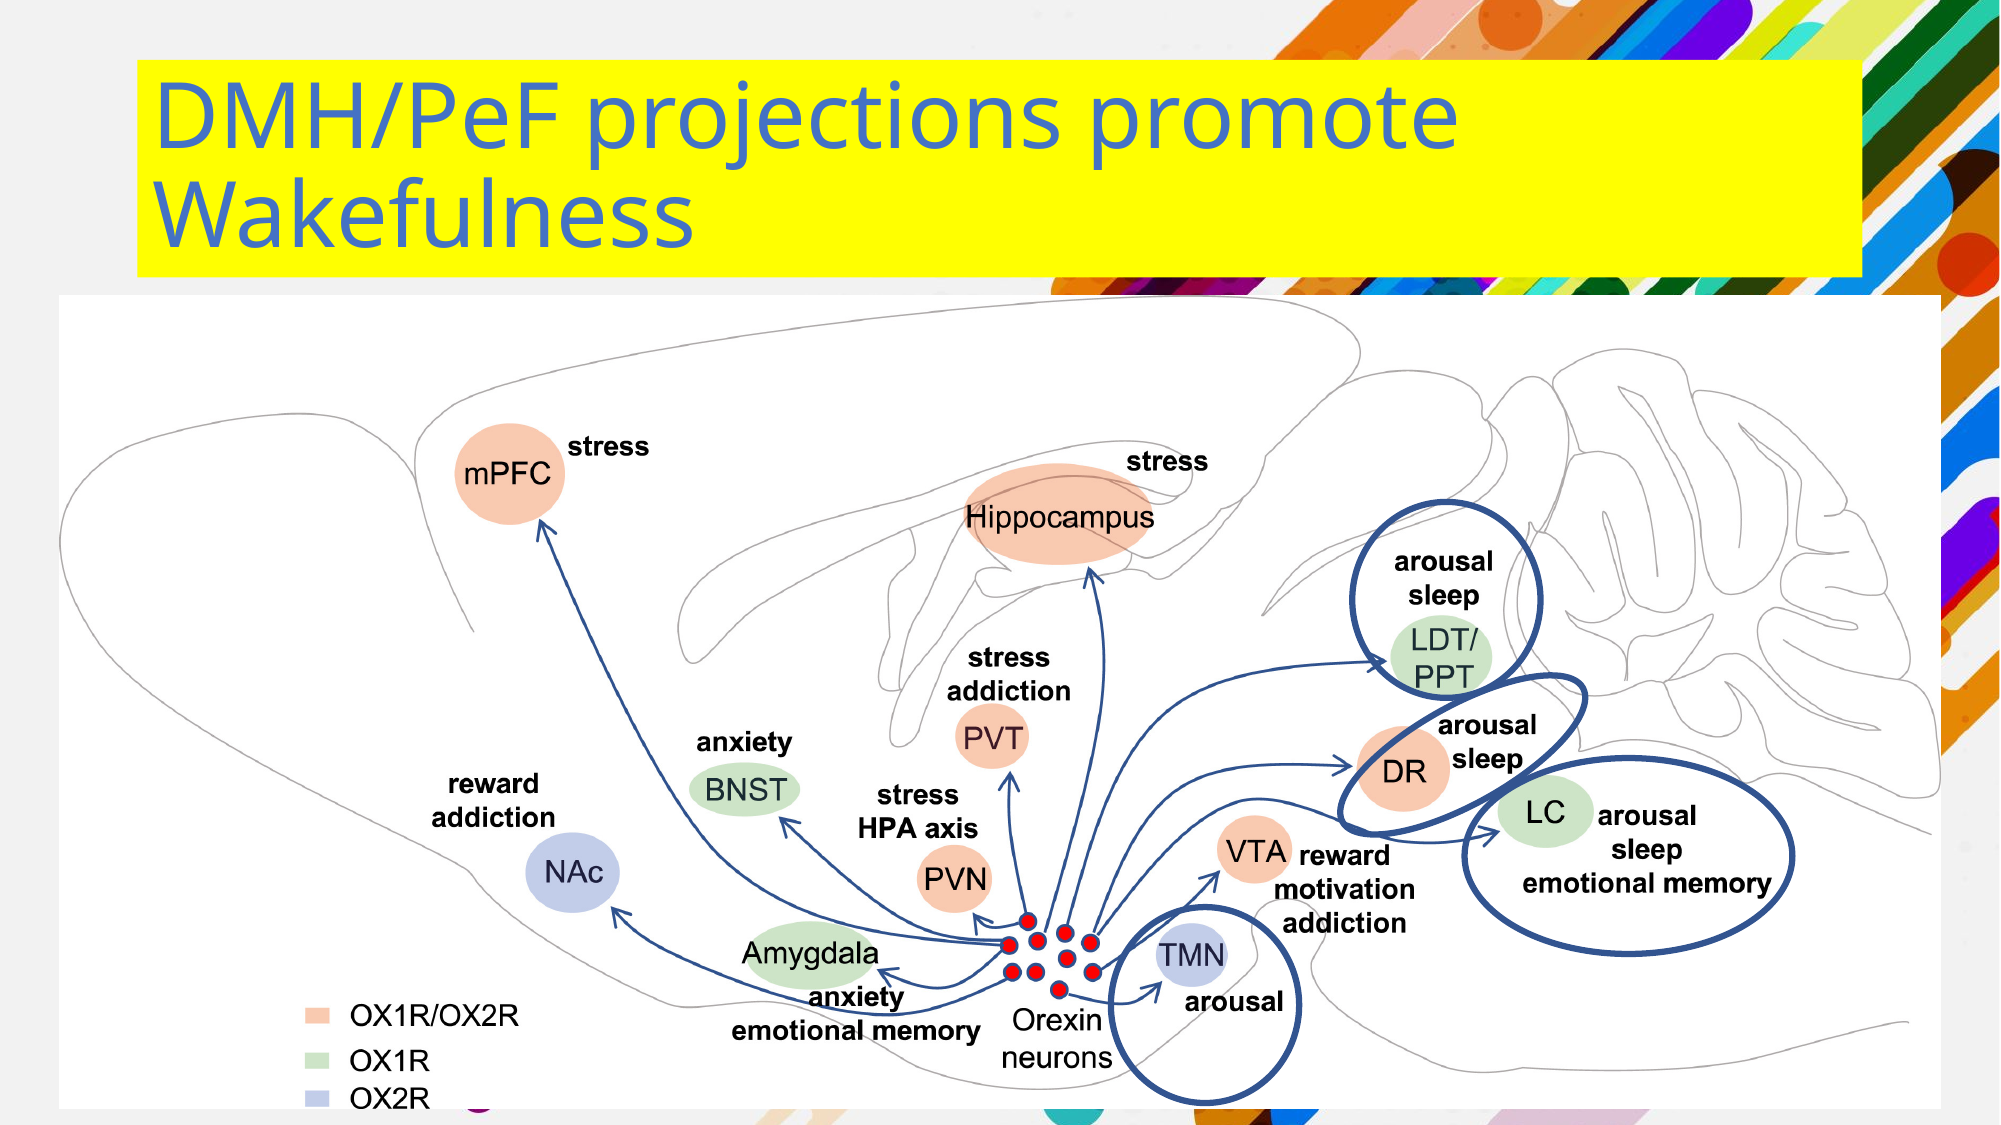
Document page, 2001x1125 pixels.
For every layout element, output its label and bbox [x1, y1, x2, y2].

list [59, 295, 1941, 1109]
picture [0, 0, 2000, 1125]
